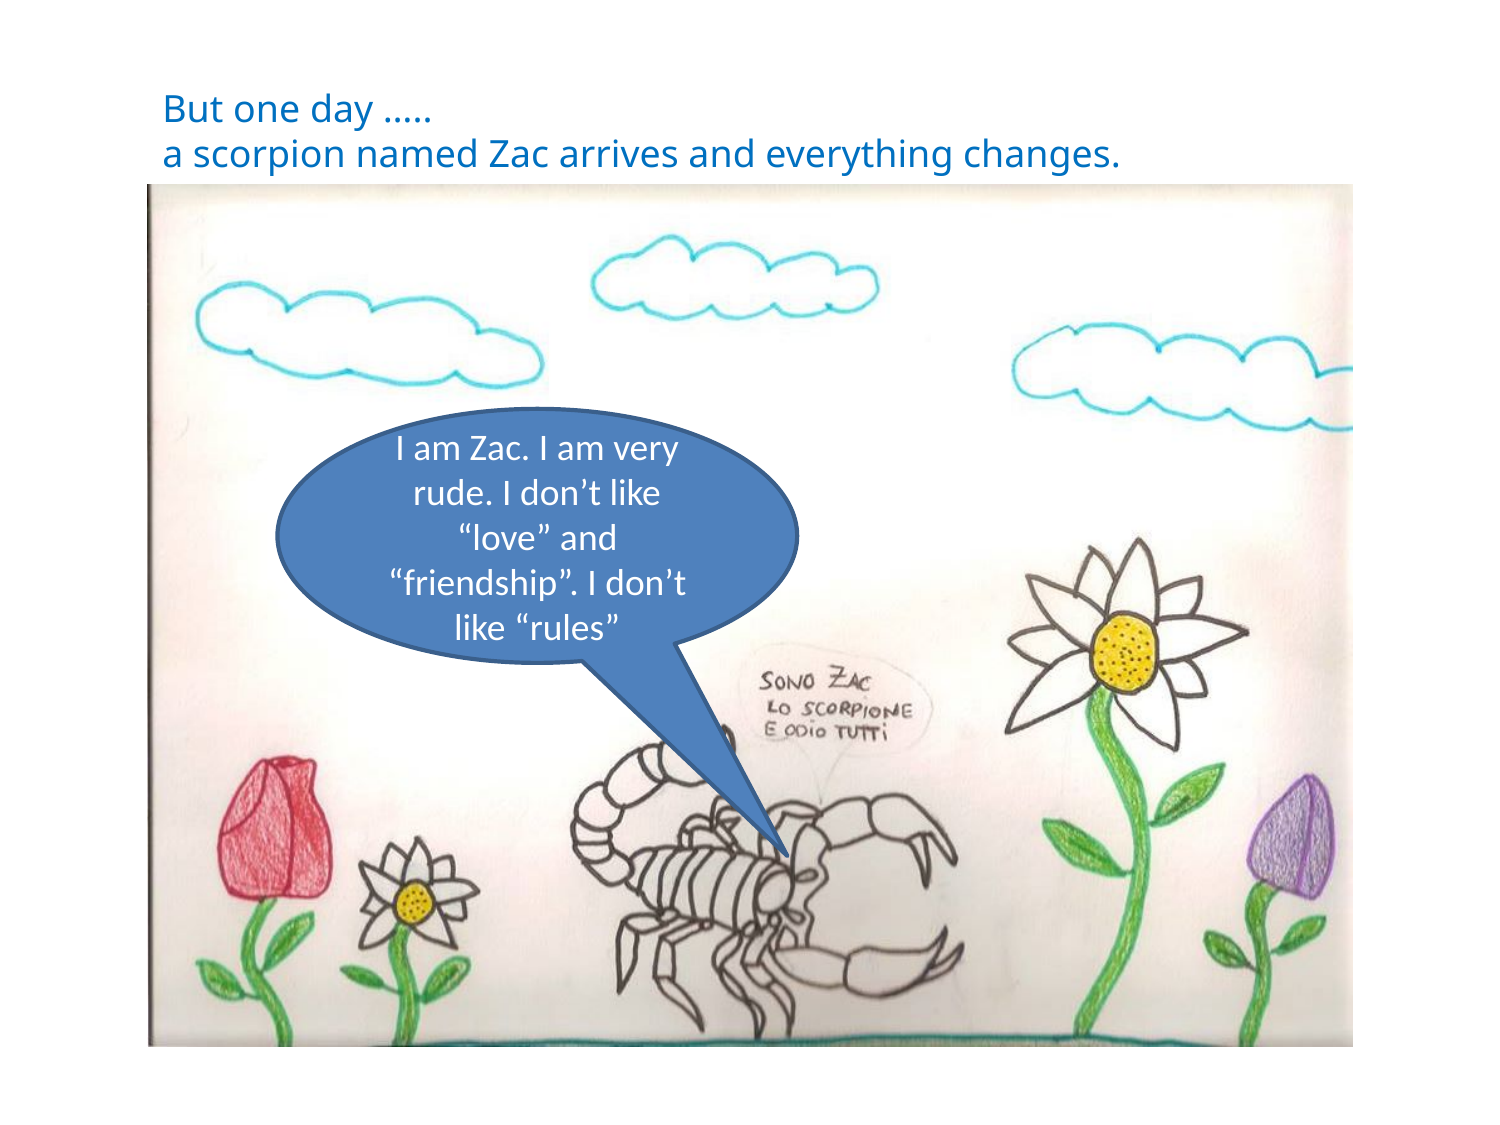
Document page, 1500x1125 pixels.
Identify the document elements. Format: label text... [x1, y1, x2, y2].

picture [147, 184, 1353, 1047]
text_box But one day ….. a scorpion named Zac arrives and everything changes. [147, 78, 1459, 228]
